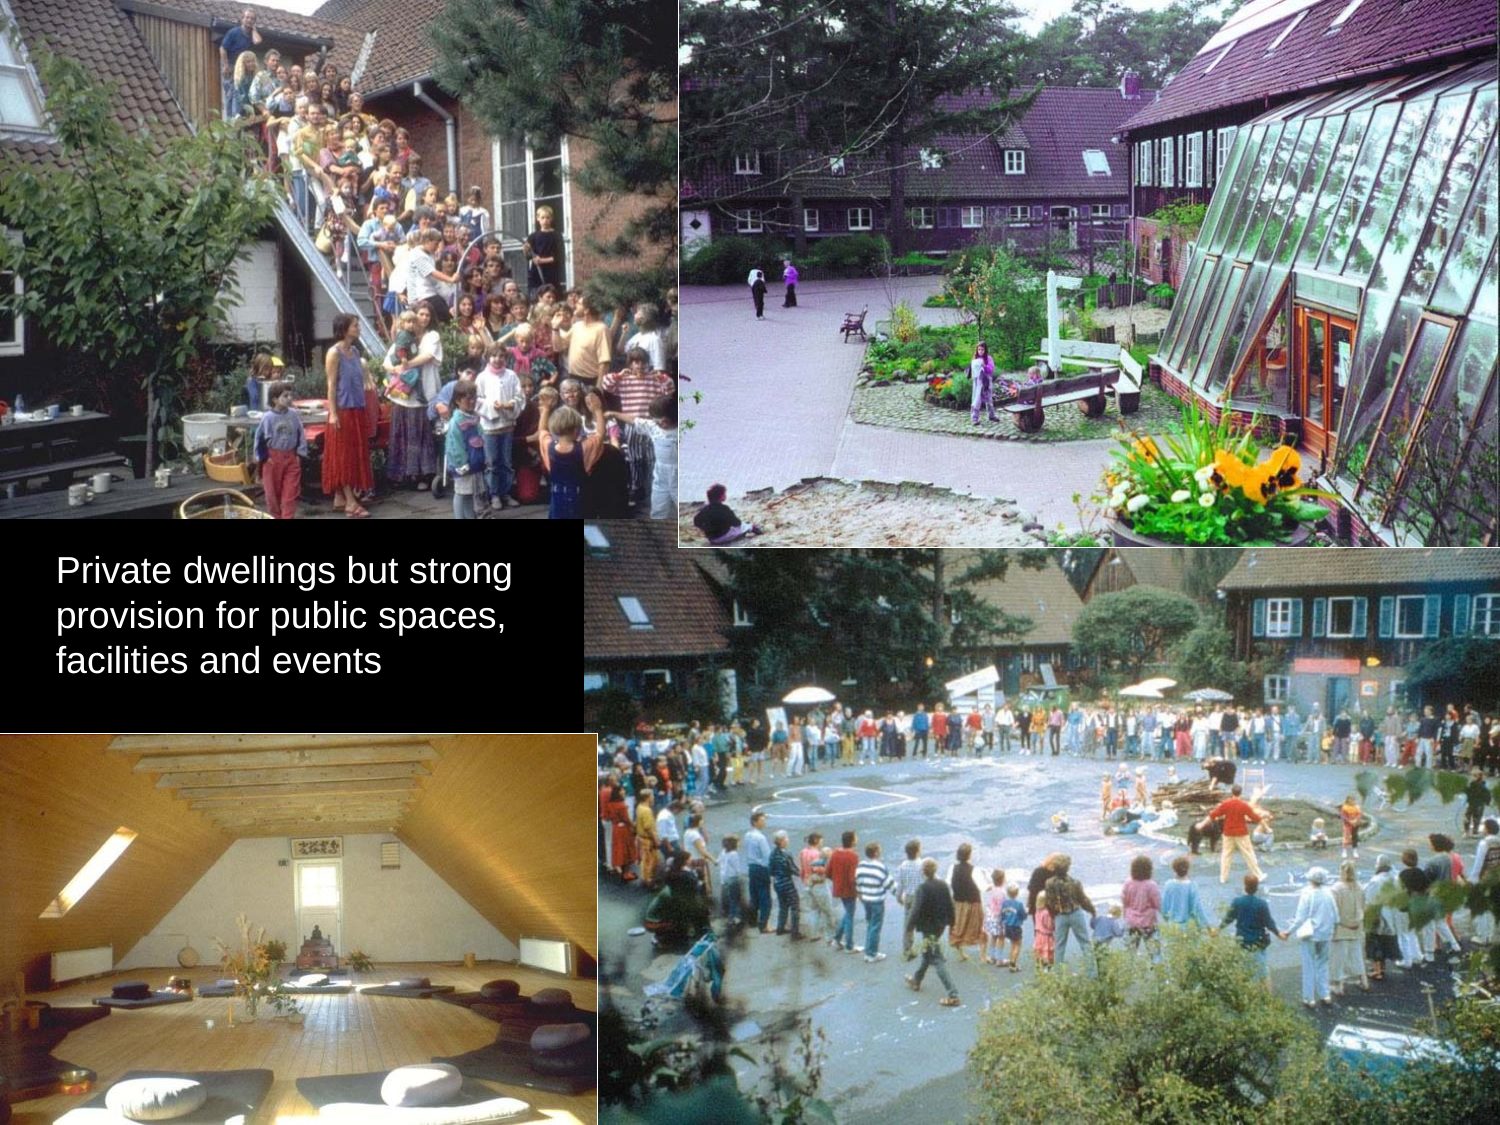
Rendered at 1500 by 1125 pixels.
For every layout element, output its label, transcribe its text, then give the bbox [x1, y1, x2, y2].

picture [0, 0, 1500, 1125]
text_box Private dwellings but strong provision for public spaces, facilities and events [41, 538, 579, 689]
